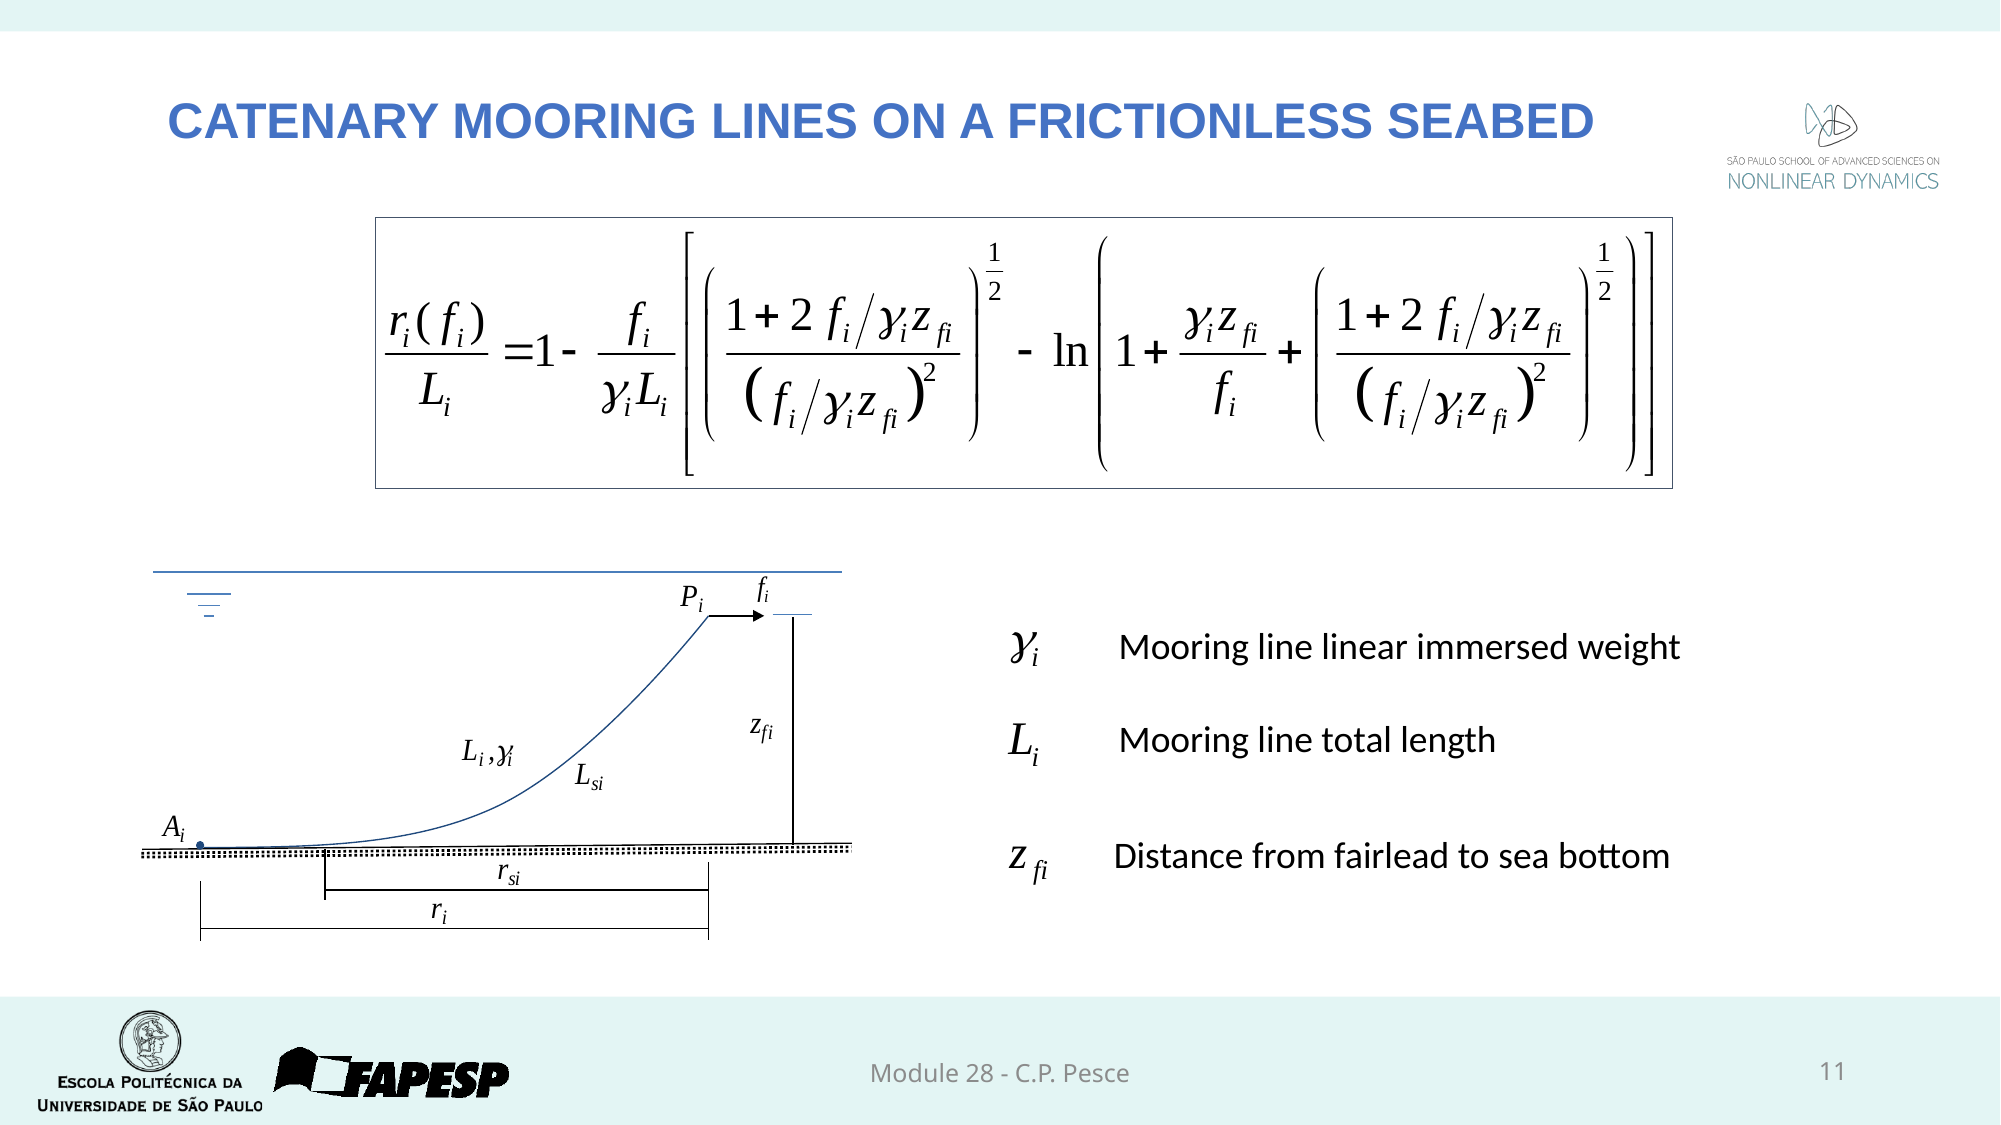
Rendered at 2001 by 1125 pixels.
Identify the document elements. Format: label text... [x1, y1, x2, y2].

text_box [374, 217, 1673, 489]
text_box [997, 821, 1060, 900]
text_box Mooring line total length [1103, 707, 1817, 768]
slide_number 11 [1412, 1042, 1863, 1103]
text_box Distance from fairlead to sea bottom [1099, 823, 1737, 884]
picture [1721, 103, 1946, 193]
title CatenarY mooring lines on a frictionless seabed [152, 59, 1737, 186]
picture [140, 559, 853, 944]
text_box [999, 607, 1052, 681]
footer Module 28 - C.P. Pesce [662, 1042, 1338, 1103]
text_box Mooring line linear immersed weight [1103, 614, 1817, 675]
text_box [997, 707, 1054, 781]
